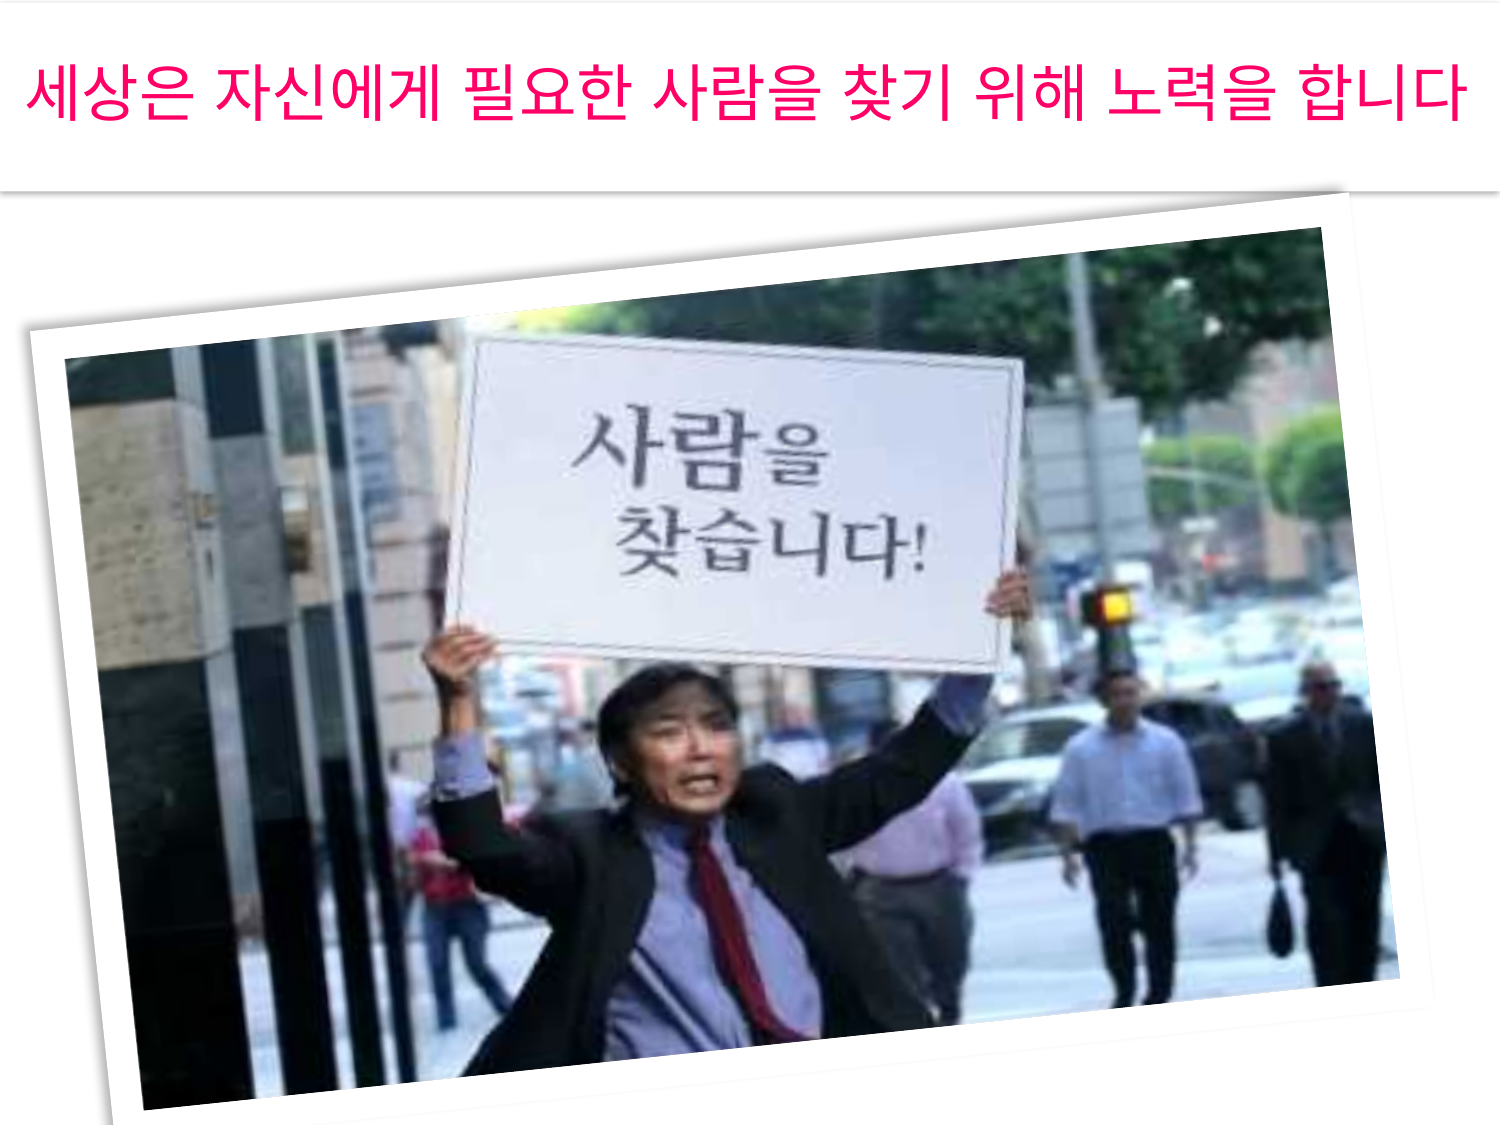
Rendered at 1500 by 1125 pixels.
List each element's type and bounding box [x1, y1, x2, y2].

text_box [0, 2, 1500, 192]
picture [66, 227, 1399, 1110]
